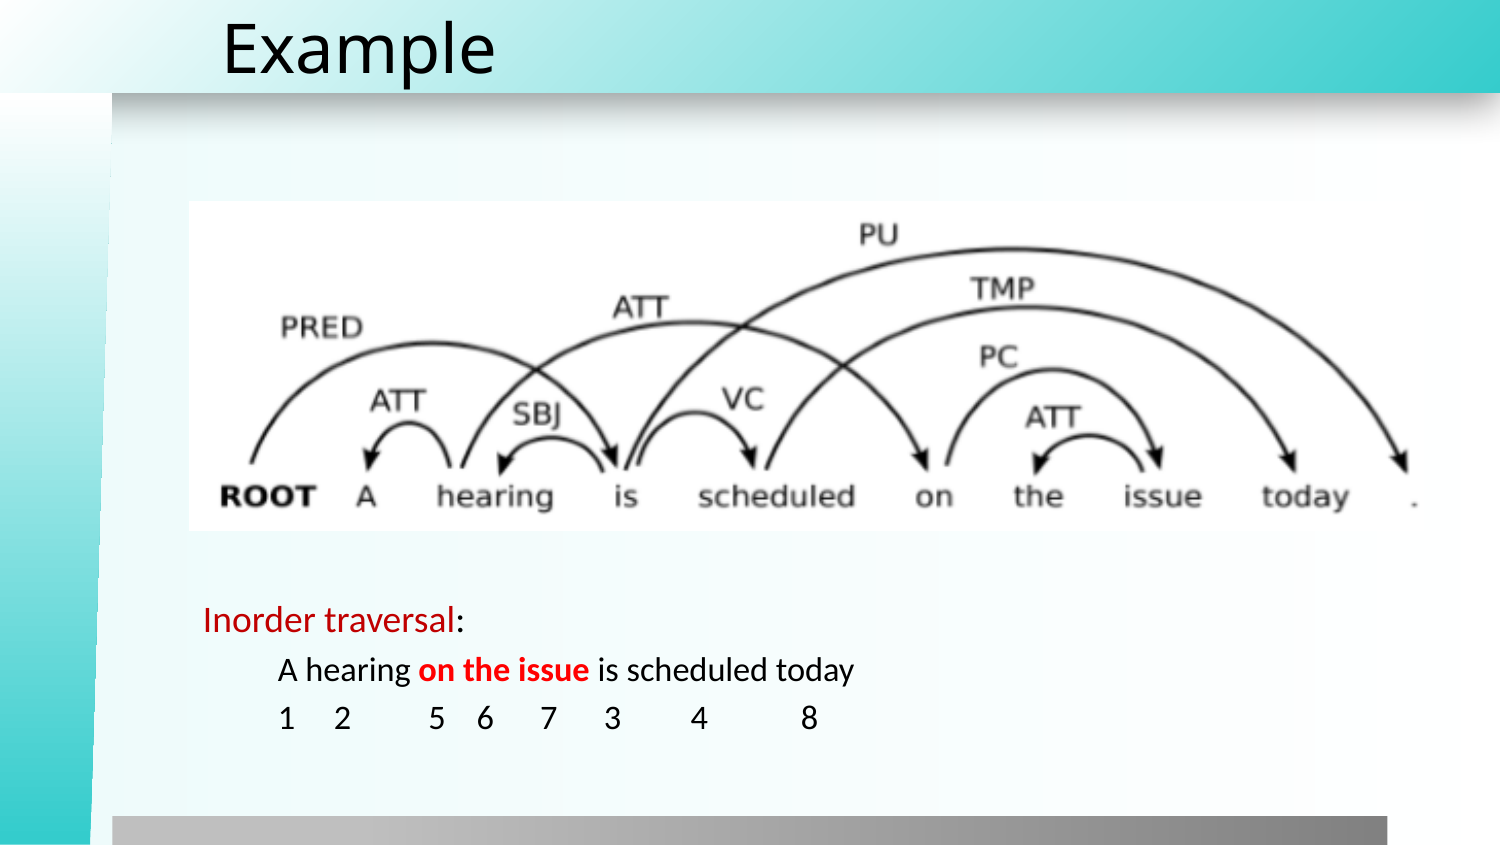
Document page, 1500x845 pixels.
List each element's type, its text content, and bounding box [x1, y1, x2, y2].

title Example [206, 0, 1500, 94]
list Inorder traversal: A hearing on the issue is scheduled today 1 2 5 6 7 3 4 8 [187, 587, 1423, 772]
picture [189, 201, 1424, 531]
